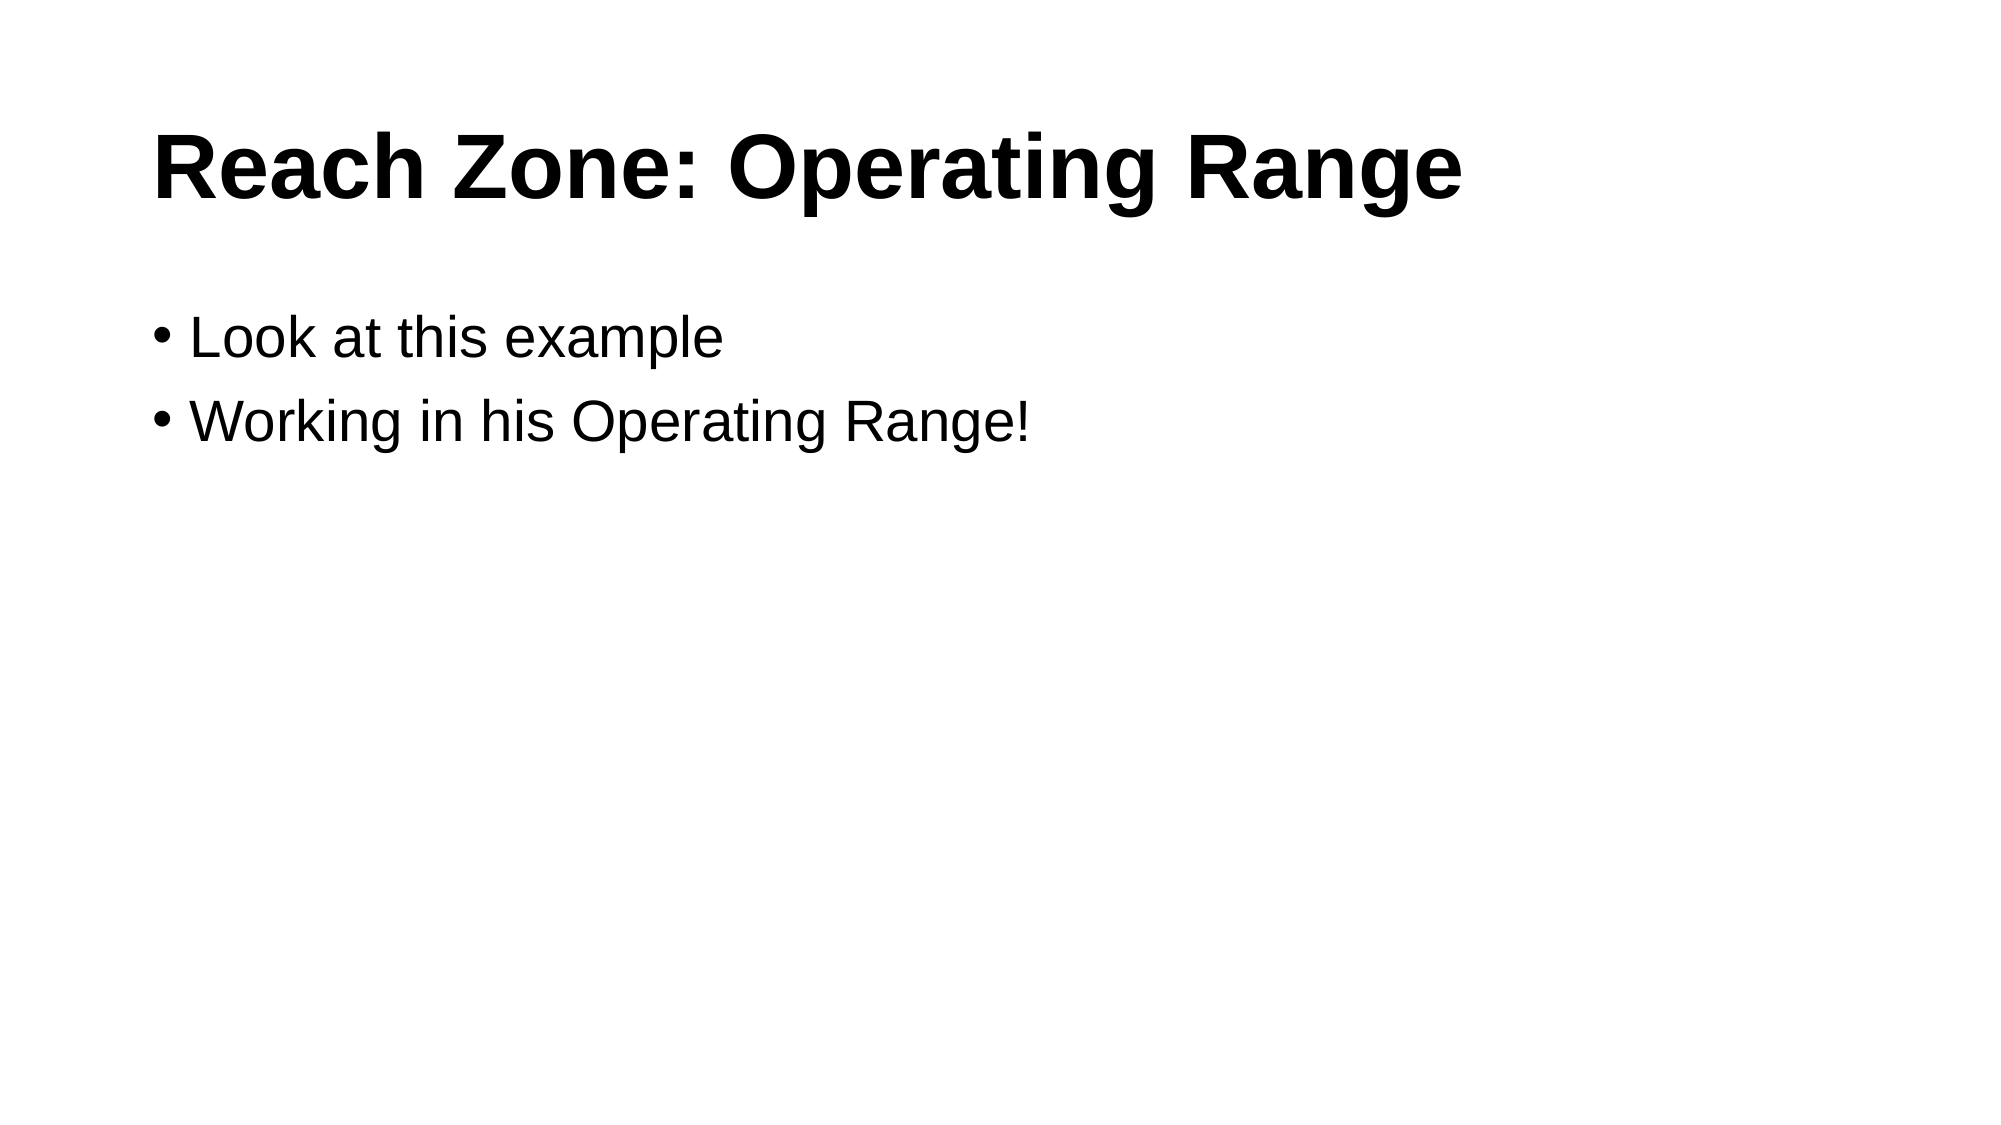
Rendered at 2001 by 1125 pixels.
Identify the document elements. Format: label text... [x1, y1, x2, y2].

title Reach Zone: Operating Range [137, 59, 1863, 278]
list Look at this example Working in his Operating Range! [137, 299, 1863, 1014]
